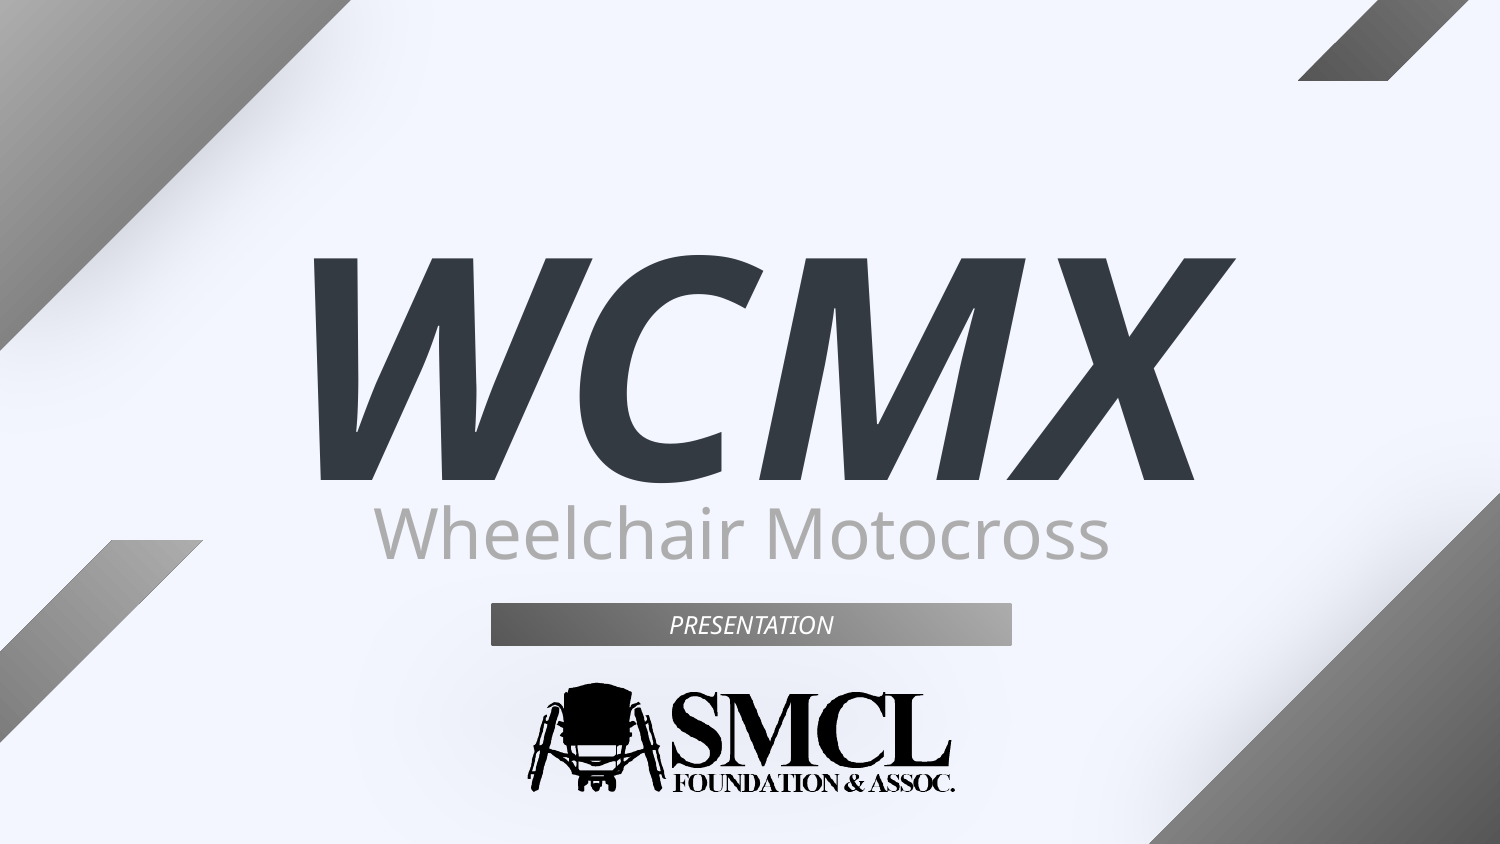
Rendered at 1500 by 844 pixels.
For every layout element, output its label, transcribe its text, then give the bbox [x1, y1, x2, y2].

text_box Wheelchair Motocross [81, 483, 1404, 580]
text_box WCMX [107, 163, 1393, 483]
text_box [1297, 0, 1469, 81]
text_box [0, 540, 203, 743]
text_box [0, 0, 351, 351]
picture [527, 675, 997, 820]
text_box [1149, 493, 1500, 844]
text_box PRESENTATION [491, 603, 1012, 646]
